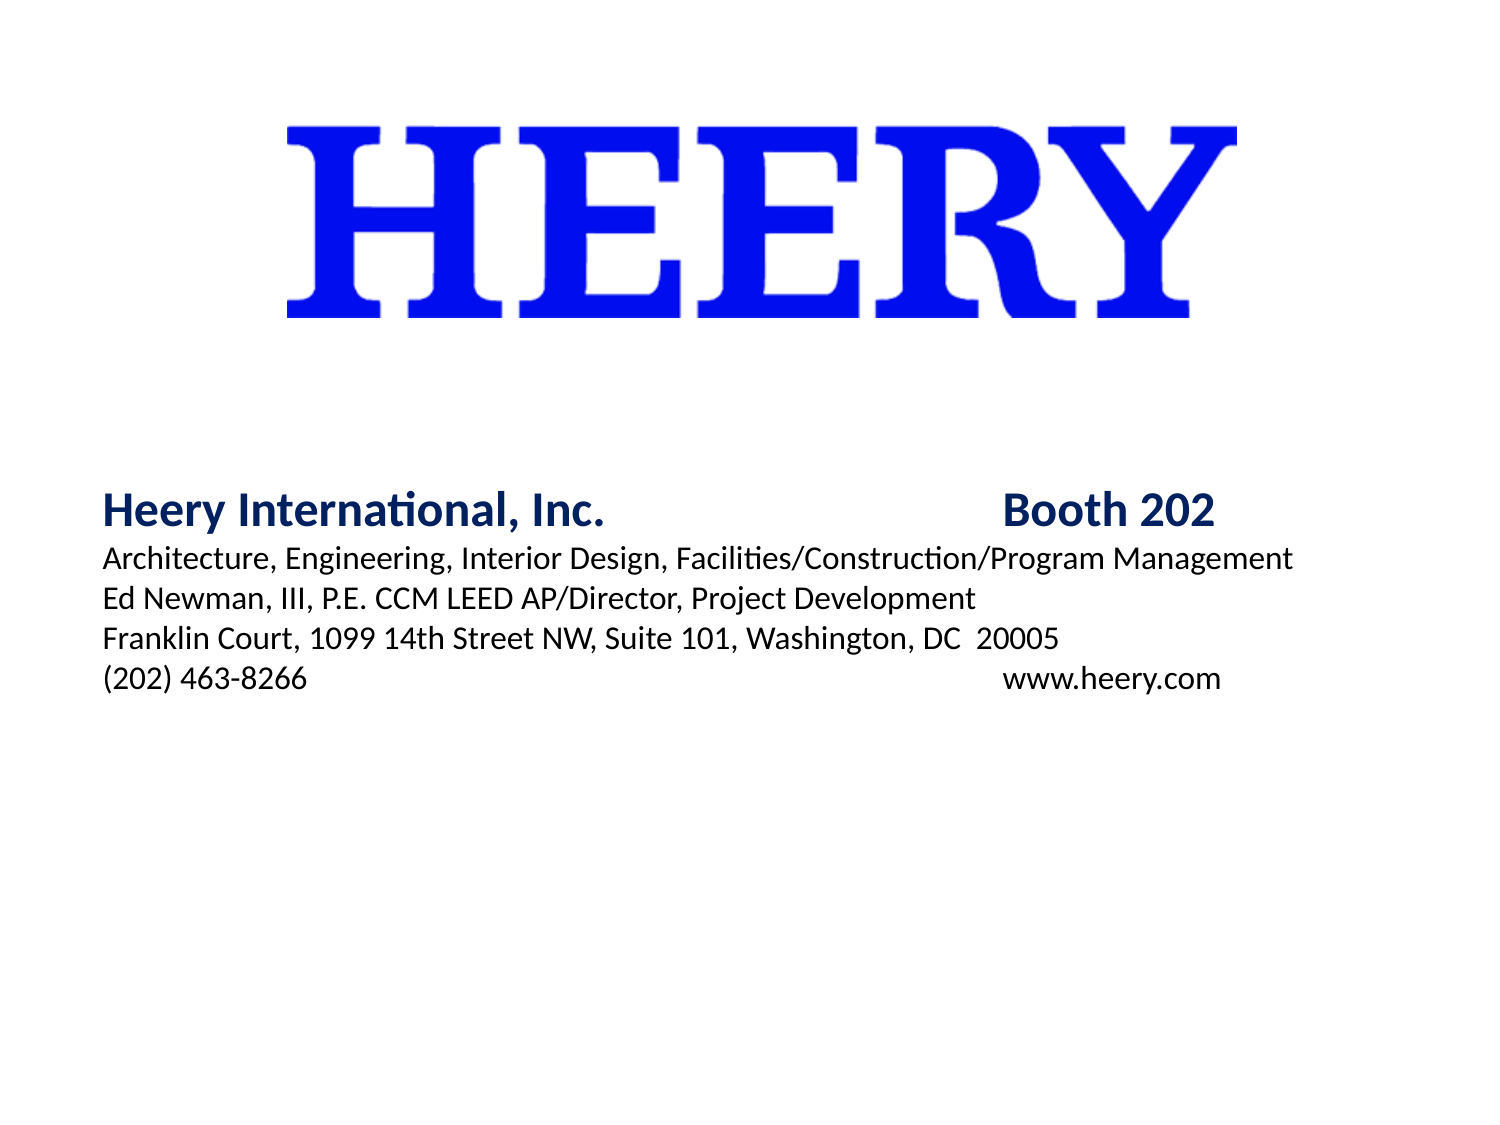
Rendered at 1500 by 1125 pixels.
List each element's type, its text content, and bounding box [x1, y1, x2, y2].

text_box Heery International, Inc. Booth 202 Architecture, Engineering, Interior Design, Facilities/Construction/Program Management Ed Newman, III, P.E. CCM LEED AP/Director, Project Development Franklin Court, 1099 14th Street NW, Suite 101, Washington, DC 20005 (202) 463-8266 www.heery.com [87, 474, 1375, 738]
picture [287, 124, 1237, 319]
